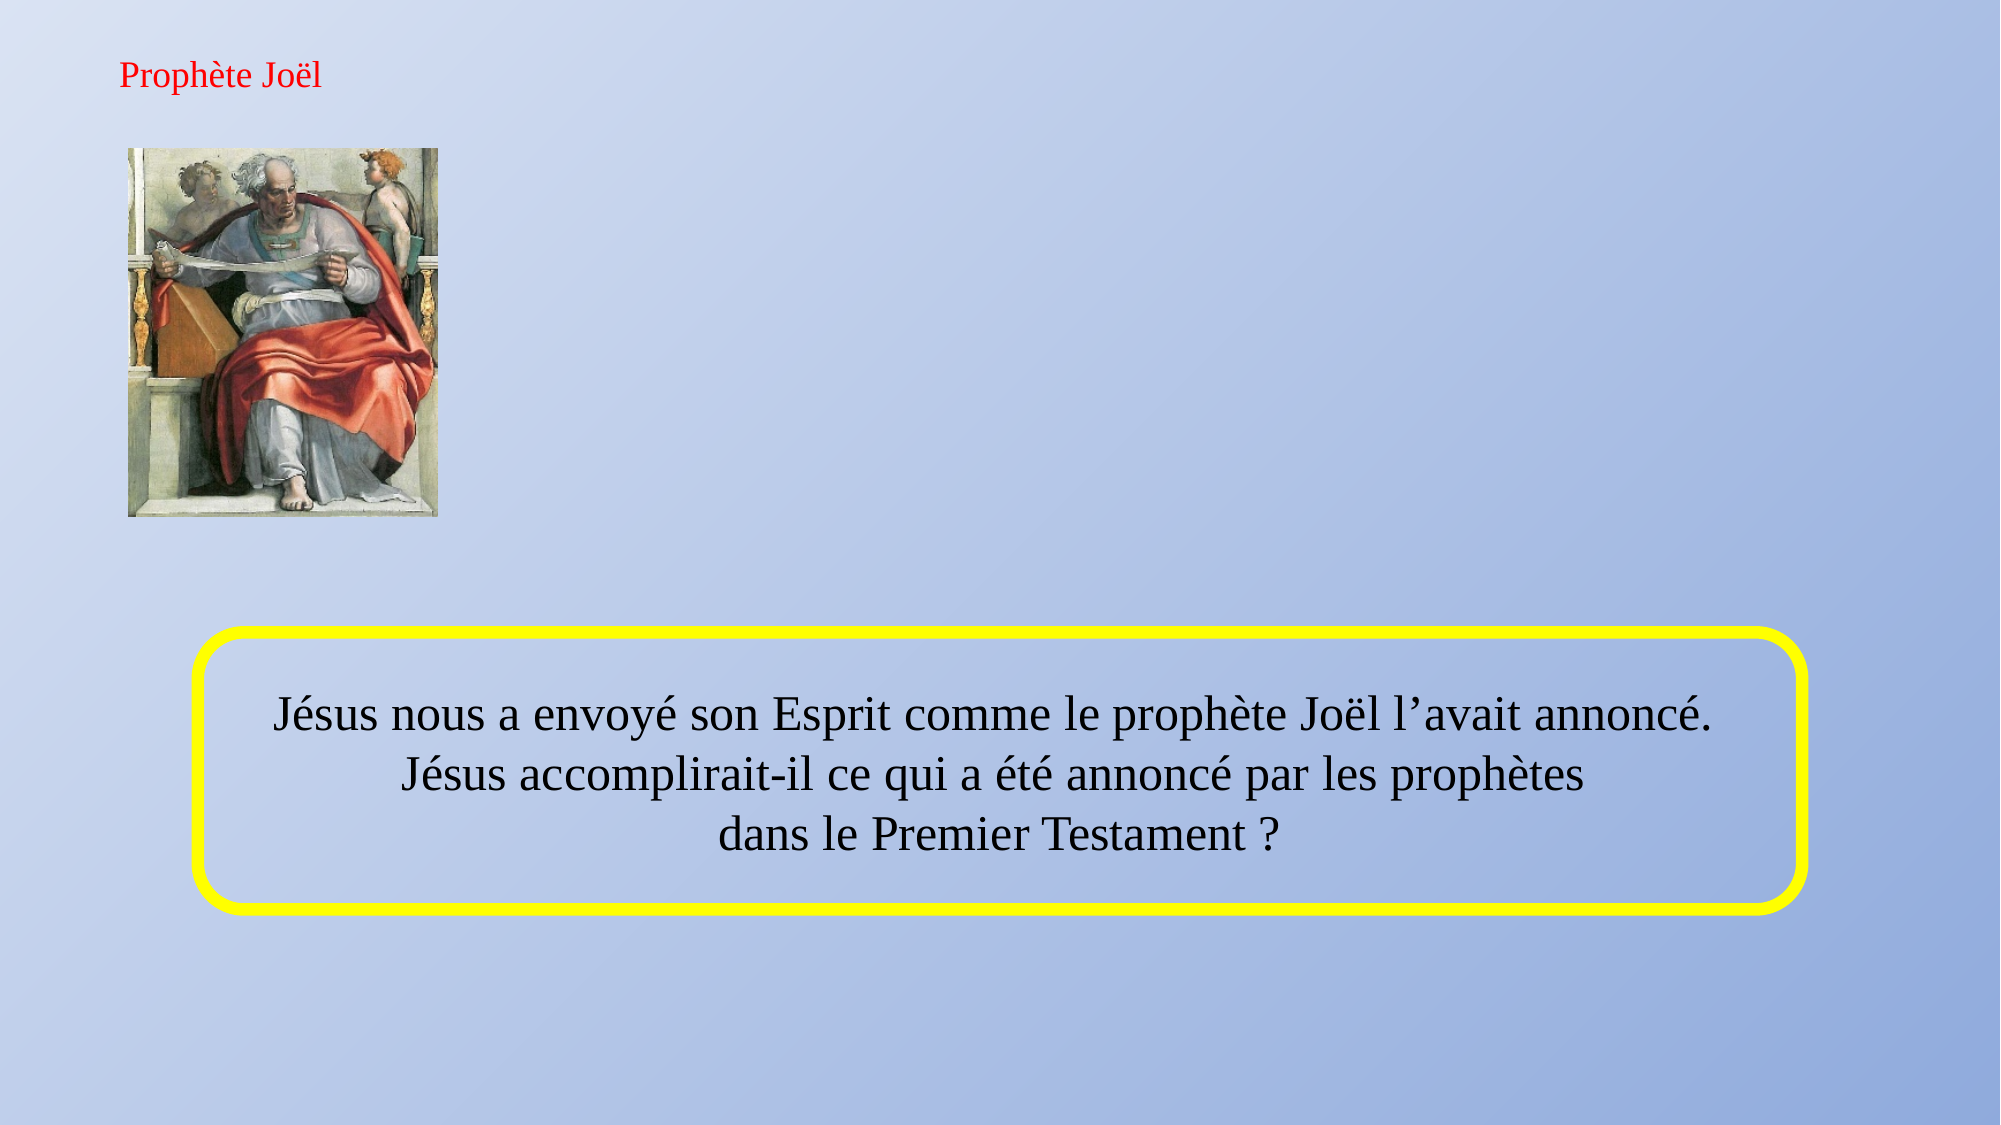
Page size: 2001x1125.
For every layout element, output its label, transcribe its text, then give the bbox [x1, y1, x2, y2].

text_box Jésus nous a envoyé son Esprit comme le prophète Joël l’avait annoncé. Jésus accomplirait-il ce qui a été annoncé par les prophètes dans le Premier Testament ? [197, 632, 1803, 910]
picture [128, 148, 438, 518]
text_box Prophète Joël [104, 42, 438, 102]
